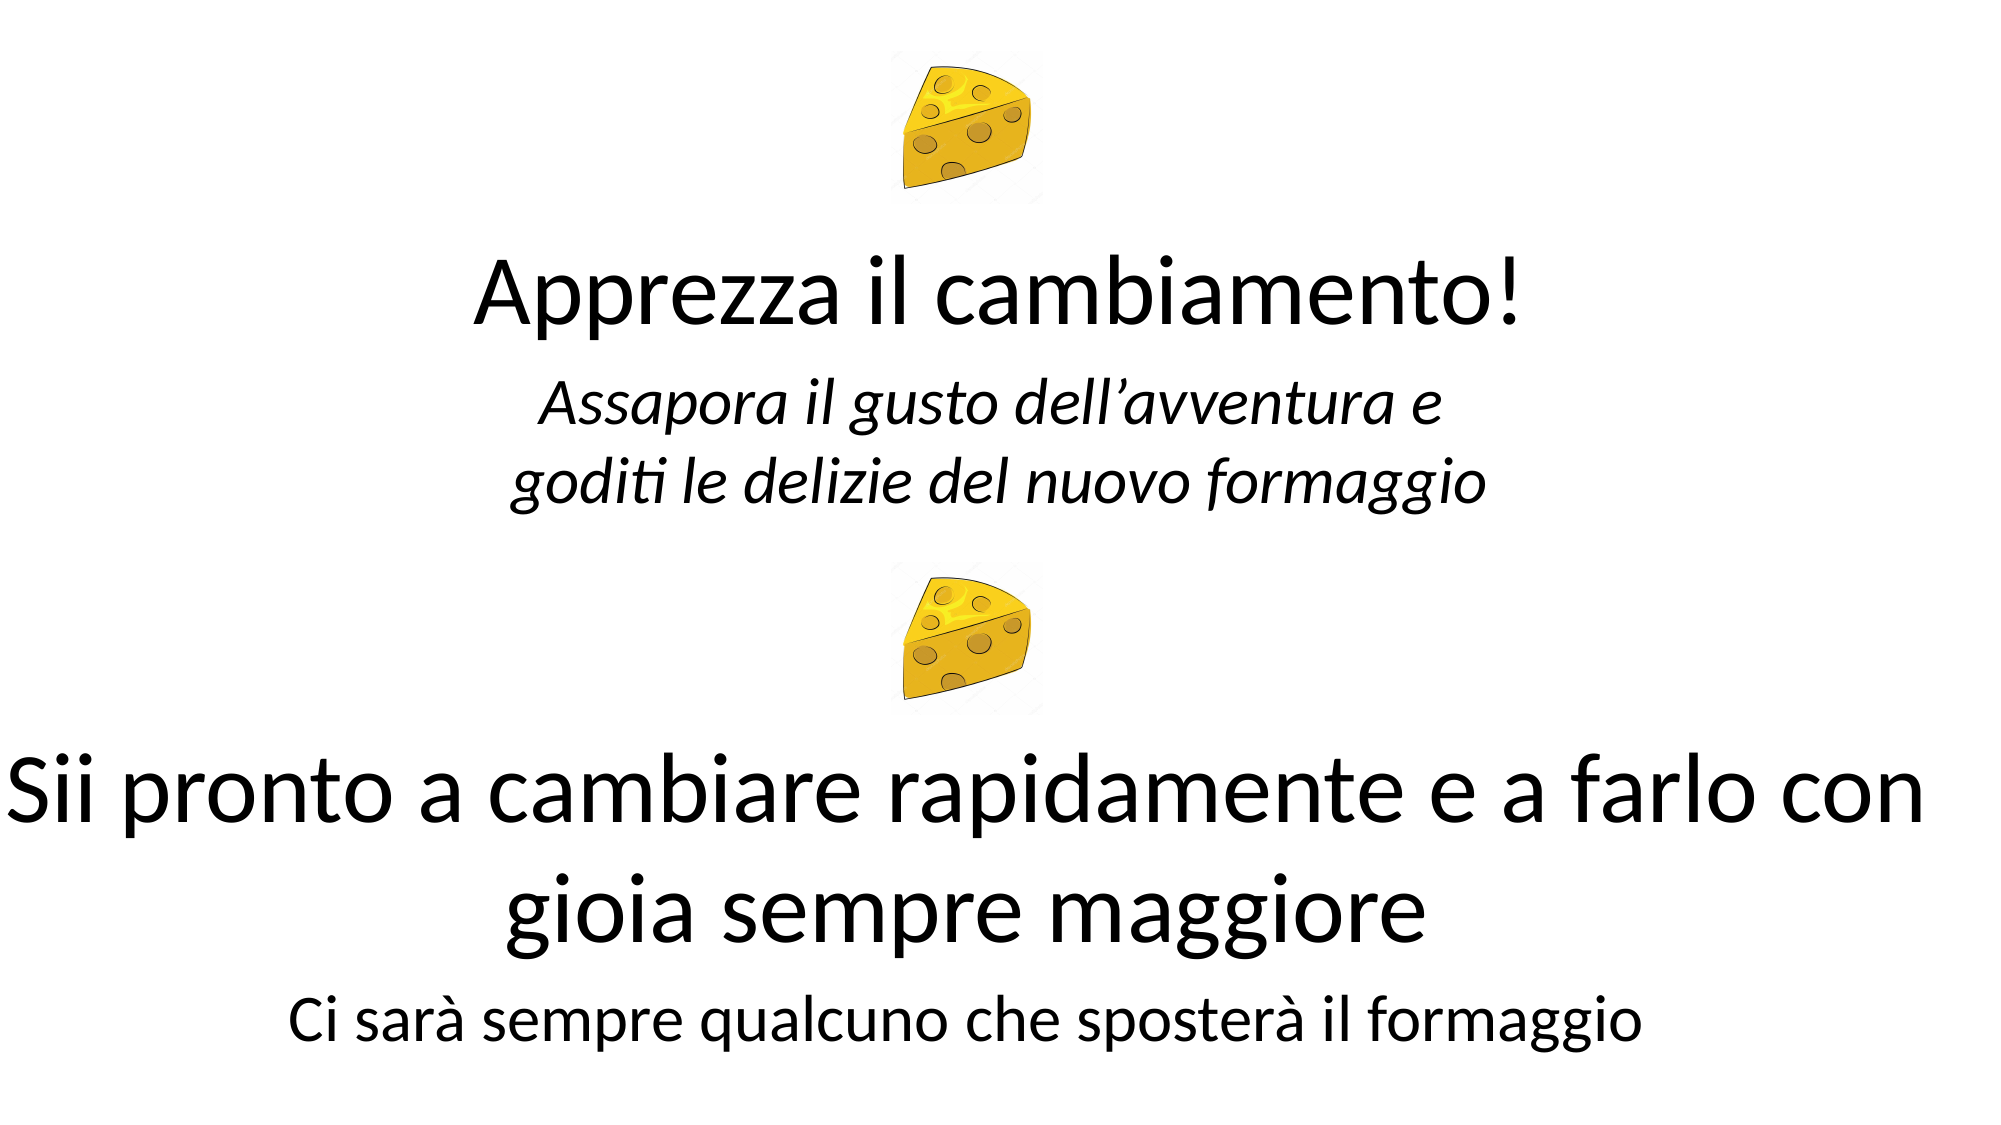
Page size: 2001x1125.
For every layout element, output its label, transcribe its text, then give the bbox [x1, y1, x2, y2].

text_box Apprezza il cambiamento! Assapora il gusto dell’avventura e goditi le delizie del nuovo formaggio [0, 217, 2000, 525]
picture [891, 51, 1043, 204]
picture [891, 562, 1043, 715]
text_box Sii pronto a cambiare rapidamente e a farlo con gioia sempre maggiore Ci sarà sempre qualcuno che sposterà il formaggio [0, 714, 1967, 1062]
